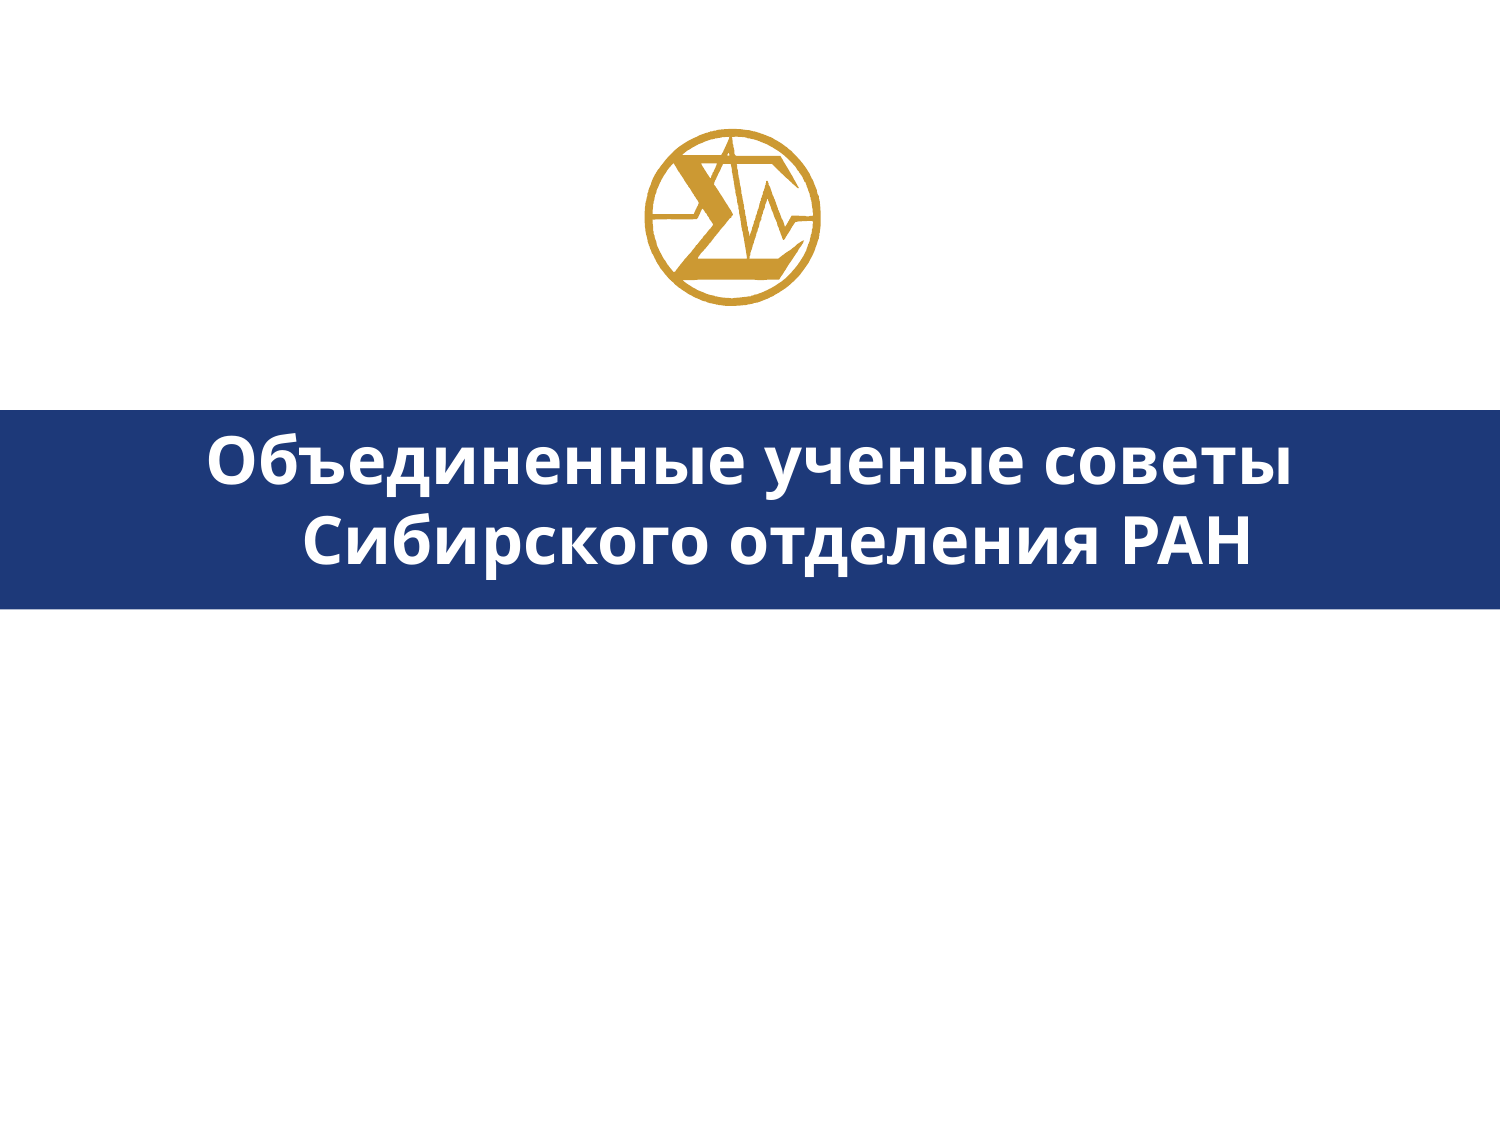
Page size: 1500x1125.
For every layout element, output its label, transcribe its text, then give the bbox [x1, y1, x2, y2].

picture [644, 128, 821, 306]
text_box Объединенные ученые советы Сибирского отделения РАН [0, 410, 1500, 610]
